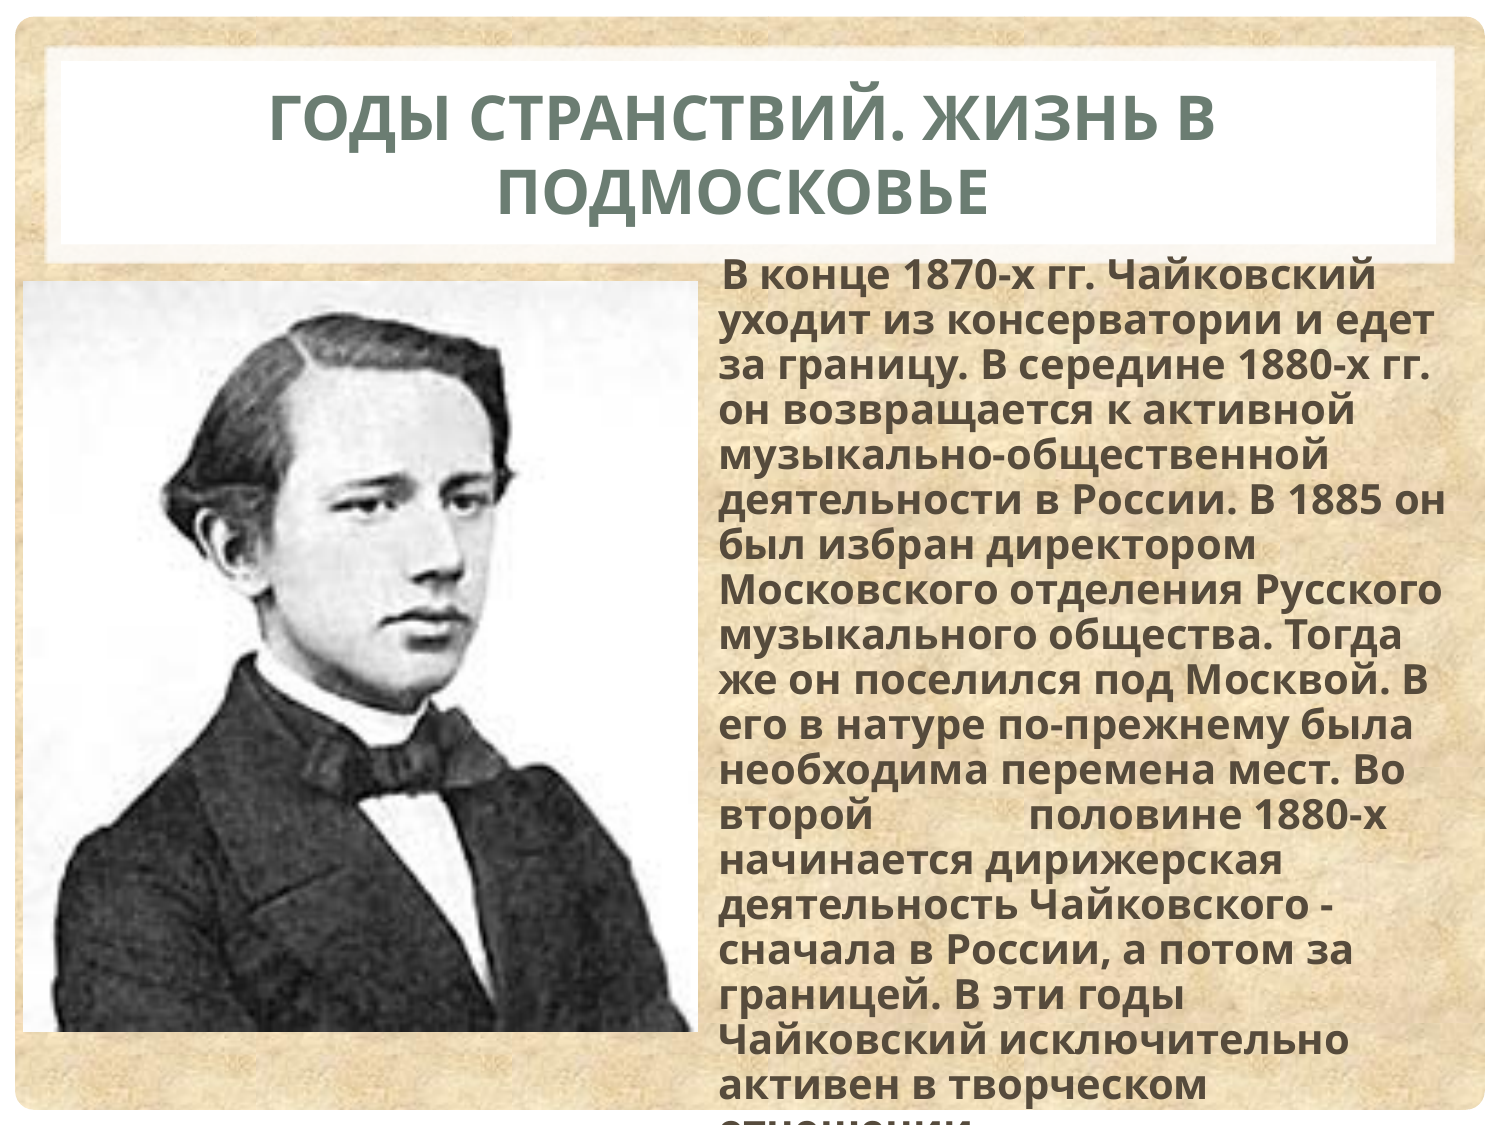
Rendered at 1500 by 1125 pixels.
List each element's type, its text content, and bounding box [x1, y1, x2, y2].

list В конце 1870-х гг. Чайковский уходит из консерватории и едет за границу. В середине 1880-х гг. он возвращается к активной музыкально-общественной деятельности в России. В 1885 он был избран директором Московского отделения Русского музыкального общества. Тогда же он поселился под Москвой. В его в натуре по-прежнему была необходима перемена мест. Во второй половине 1880-х начинается дирижерская деятельность Чайковского - сначала в России, а потом за границей. В эти годы Чайковский исключительно активен в творческом отношении. [702, 245, 1477, 1102]
title Годы странствий. Жизнь в Подмосковье [105, 70, 1381, 235]
picture [15, 16, 1485, 1110]
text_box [23, 280, 698, 1032]
